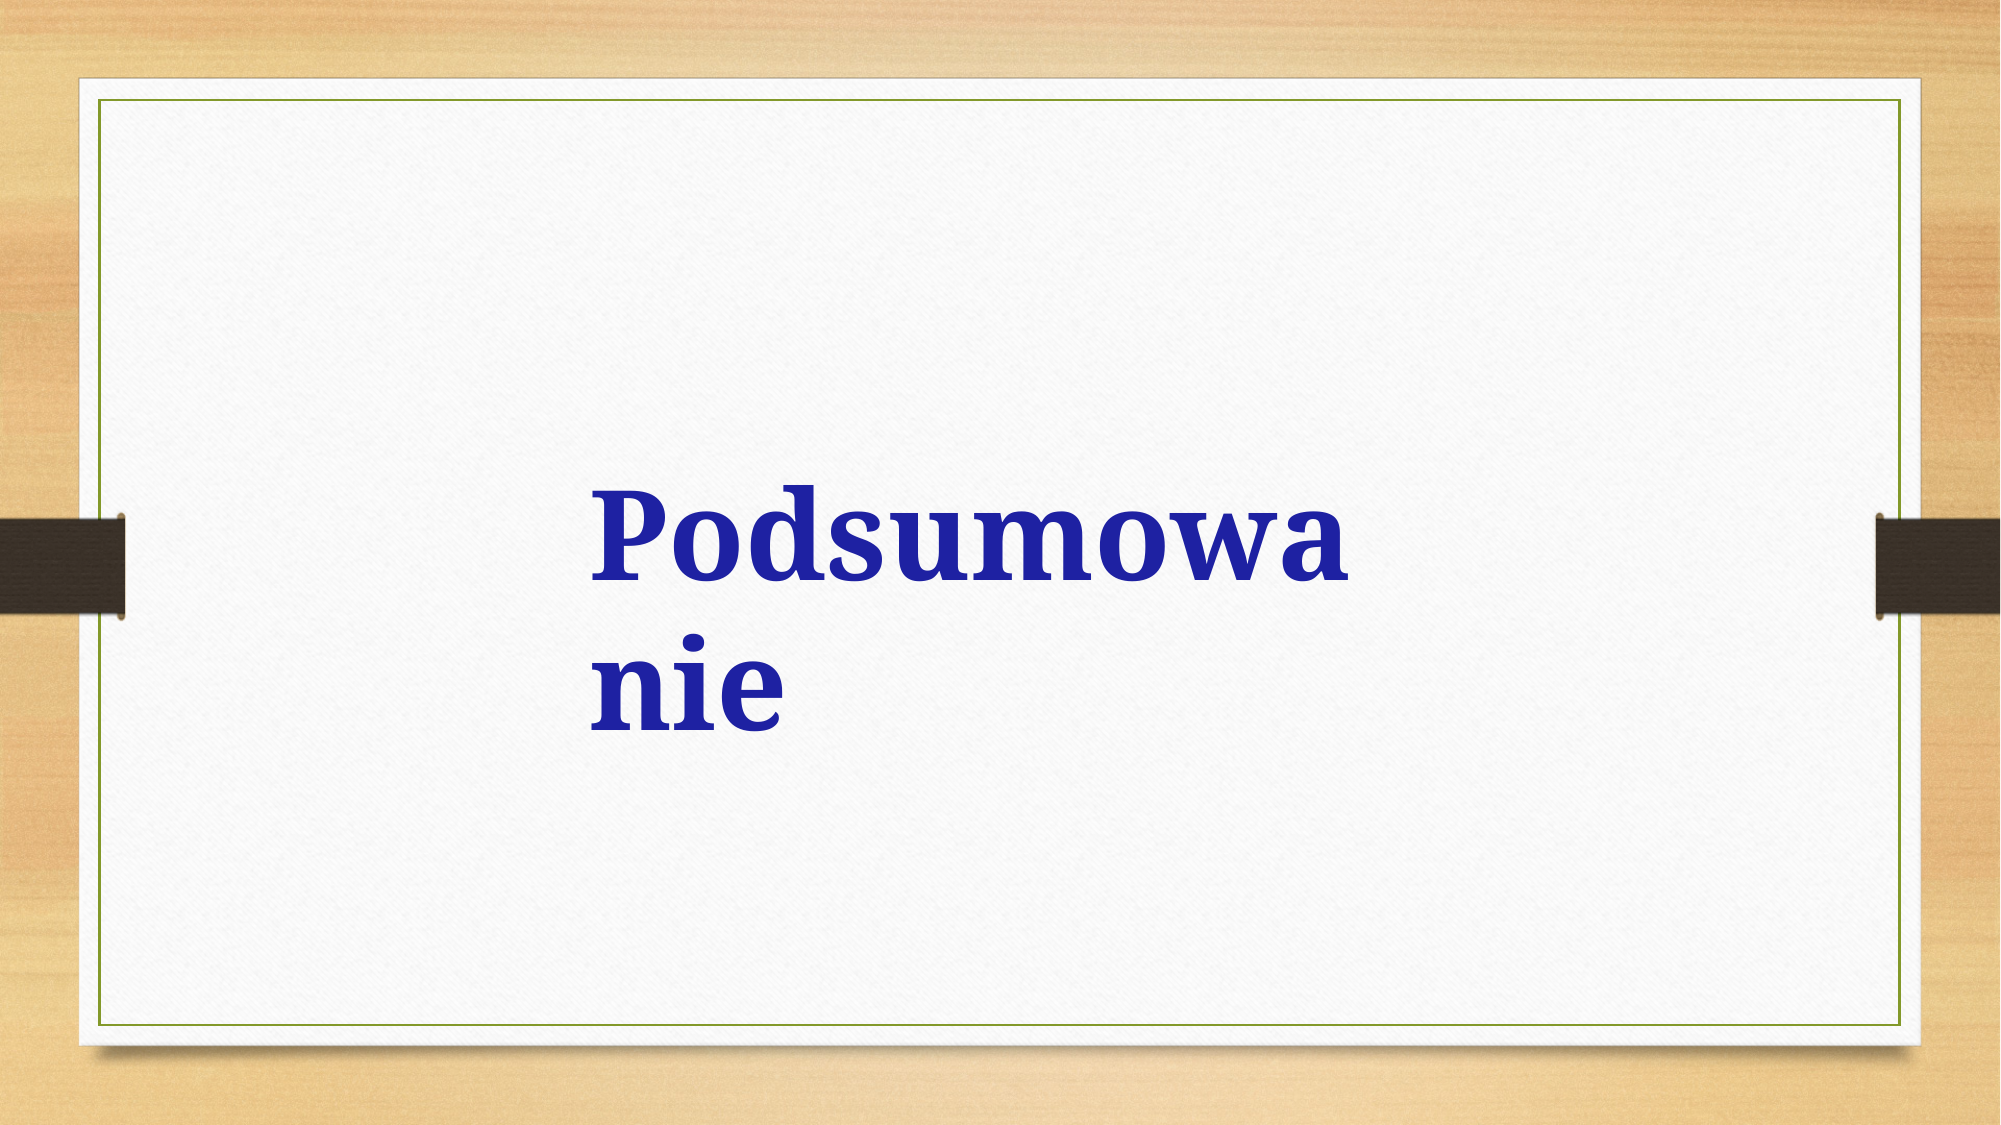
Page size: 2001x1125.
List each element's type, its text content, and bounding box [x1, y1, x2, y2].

picture [0, 0, 2001, 1125]
text_box Podsumowanie [574, 447, 1423, 763]
